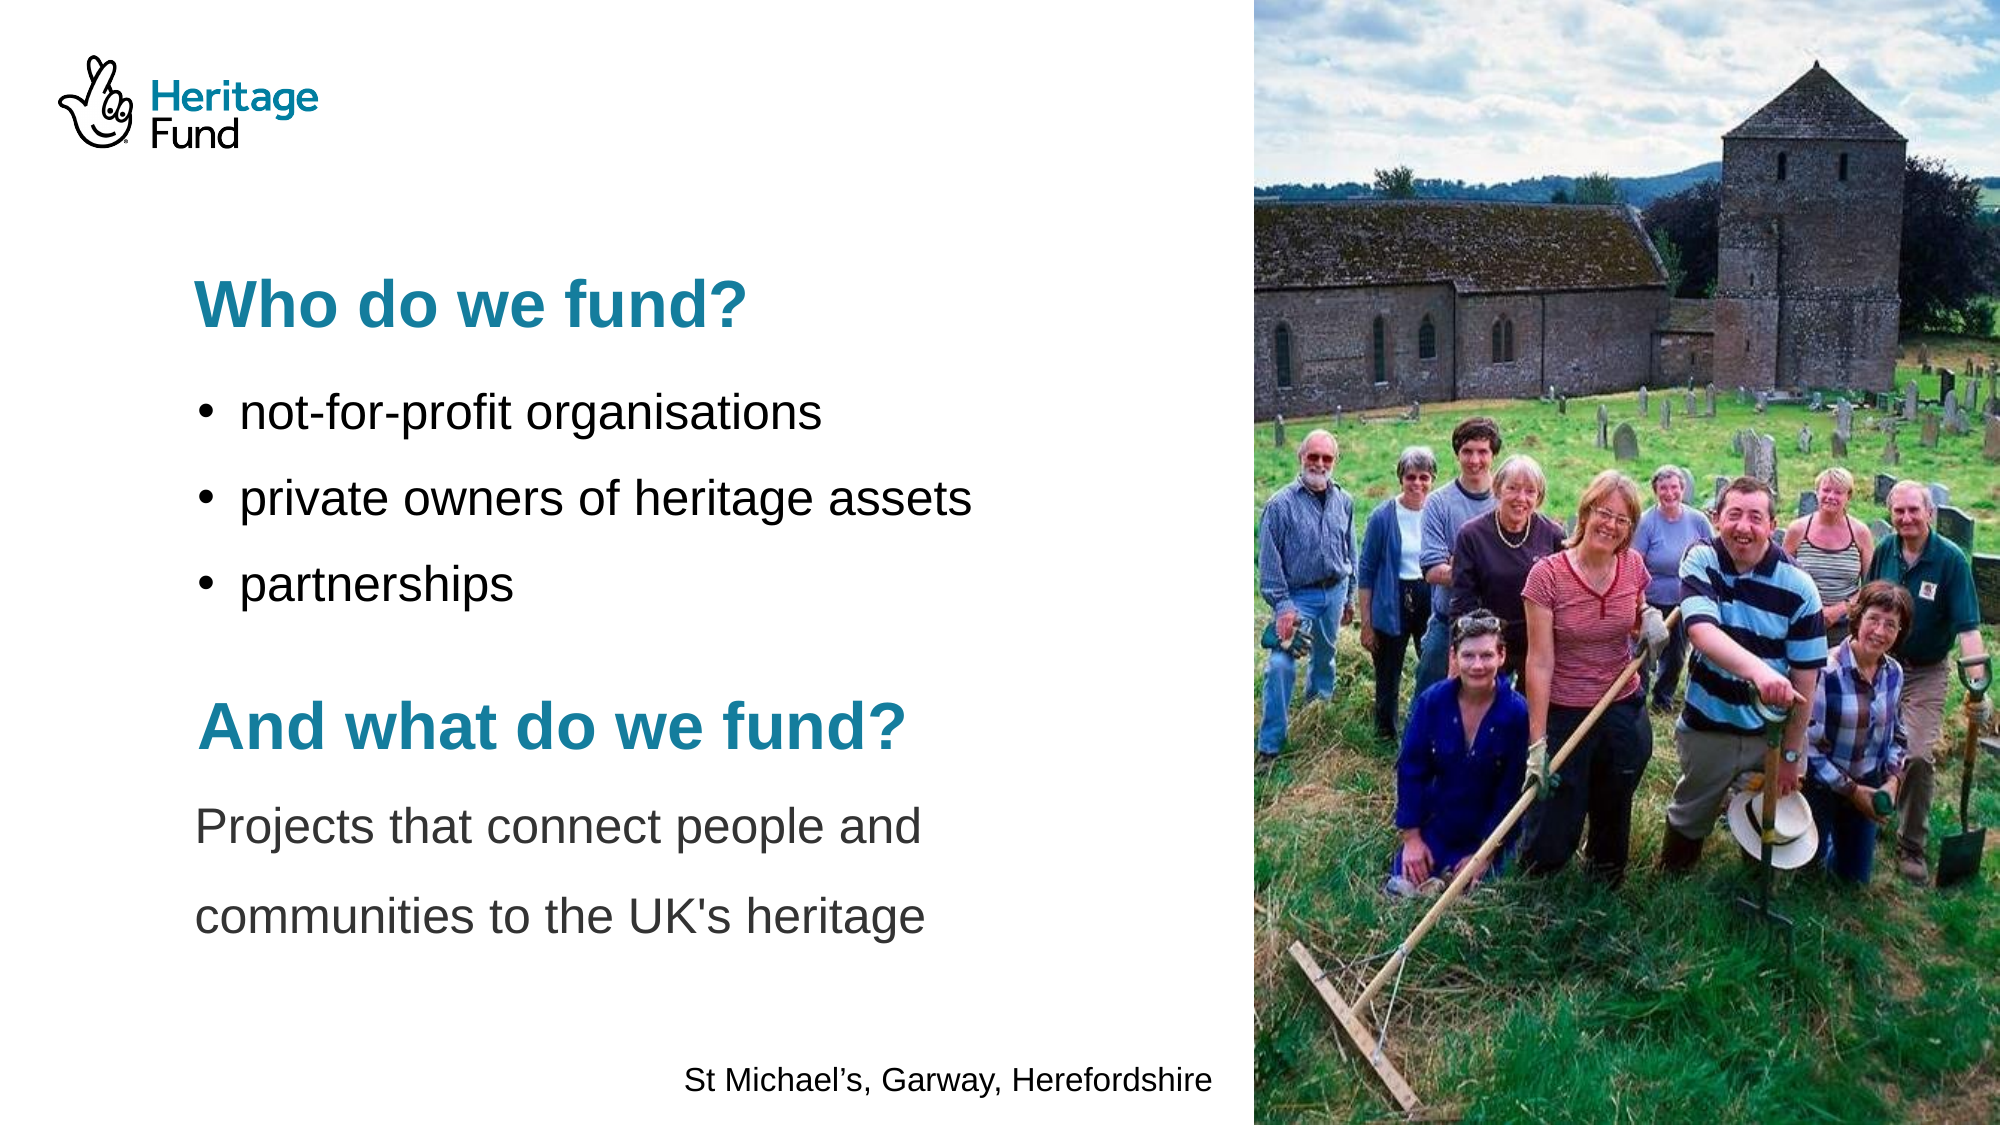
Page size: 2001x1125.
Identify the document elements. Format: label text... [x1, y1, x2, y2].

picture [1254, 0, 2000, 1125]
text_box not-for-profit organisations private owners of heritage assets partnerships [182, 378, 1145, 822]
text_box And what do we fund? [182, 665, 1030, 756]
list Who do we fund? [179, 244, 1025, 350]
text_box Projects that connect people and communities to the UK's heritage [179, 756, 1123, 952]
picture [58, 53, 320, 181]
text_box St Michael’s, Garway, Herefordshire [73, 1050, 1229, 1106]
